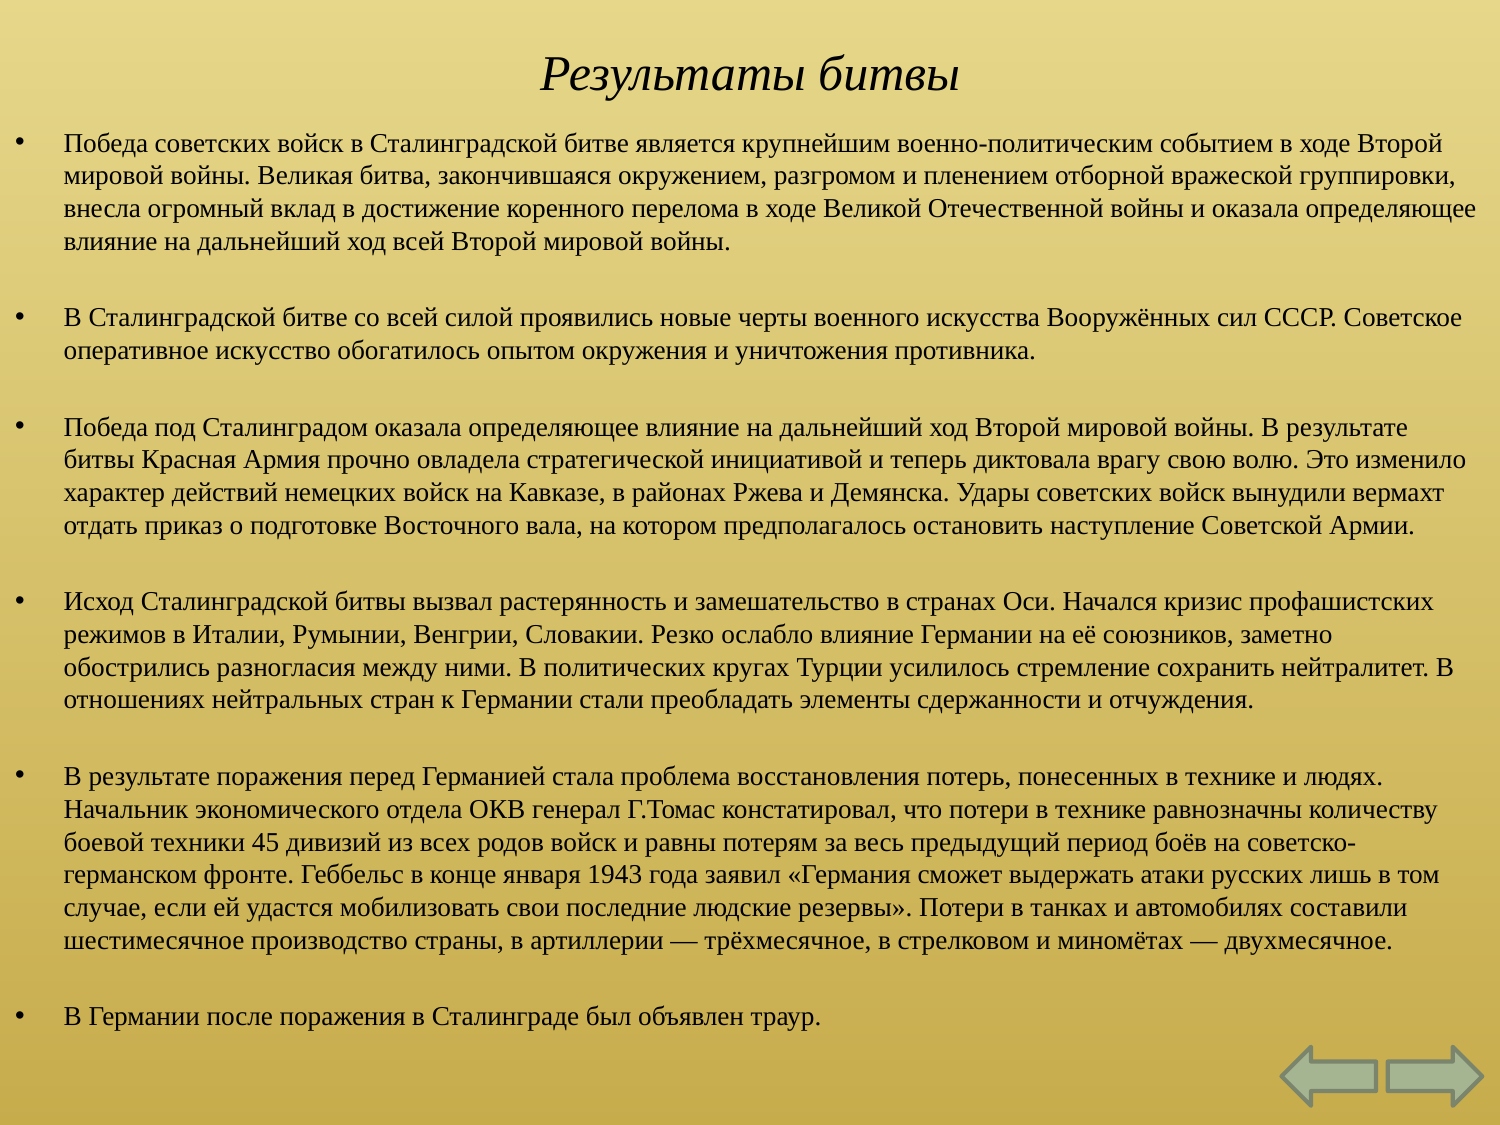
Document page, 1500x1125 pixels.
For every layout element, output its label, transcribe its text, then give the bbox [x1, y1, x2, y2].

text_box [1279, 1044, 1379, 1108]
text_box [1385, 1044, 1485, 1108]
list Победа советских войск в Сталинградской битве является крупнейшим военно-политическим событием в ходе Второй мировой войны. Великая битва, закончившаяся окружением, разгромом и пленением отборной вражеской группировки, внесла огромный вклад в достижение коренного перелома в ходе Великой Отечественной войны и оказала определяющее влияние на дальнейший ход всей Второй мировой войны. В Сталинградской битве со всей силой проявились новые черты военного искусства Вооружённых сил СССР. Советское оперативное искусство обогатилось опытом окружения и уничтожения противника. Победа под Сталинградом оказала определяющее влияние на дальнейший ход Второй мировой войны. В результате битвы Красная Армия прочно овладела стратегической инициативой и теперь диктовала врагу свою волю. Это изменило характер действий немецких войск на Кавказе, в районах Ржева и Демянска. Удары советских войск вынудили вермахт отдать приказ о подготовке Восточного вала, на котором предполагалось остановить наступление Советской Армии. Исход Сталинградской битвы вызвал растерянность и замешательство в странах Оси. Начался кризис профашистских режимов в Италии, Румынии, Венгрии, Словакии. Резко ослабло влияние Германии на её союзников, заметно обострились разногласия между ними. В политических кругах Турции усилилось стремление сохранить нейтралитет. В отношениях нейтральных стран к Германии стали преобладать элементы сдержанности и отчуждения. В результате поражения перед Германией стала проблема восстановления потерь, понесенных в технике и людях. Начальник экономического отдела ОКВ генерал Г.Томас констатировал, что потери в технике равнозначны количеству боевой техники 45 дивизий из всех родов войск и равны потерям за весь предыдущий период боёв на советско-германском фронте. Геббельс в конце января 1943 года заявил «Германия сможет выдержать атаки русских лишь в том случае, если ей удастся мобилизовать свои последние людские резервы». Потери в танках и автомобилях составили шестимесячное производство страны, в артиллерии — трёхмесячное, в стрелковом и миномётах — двухмесячное. В Германии после поражения в Сталинграде был объявлен траур. [0, 117, 1500, 1125]
title Результаты битвы [75, 0, 1425, 117]
